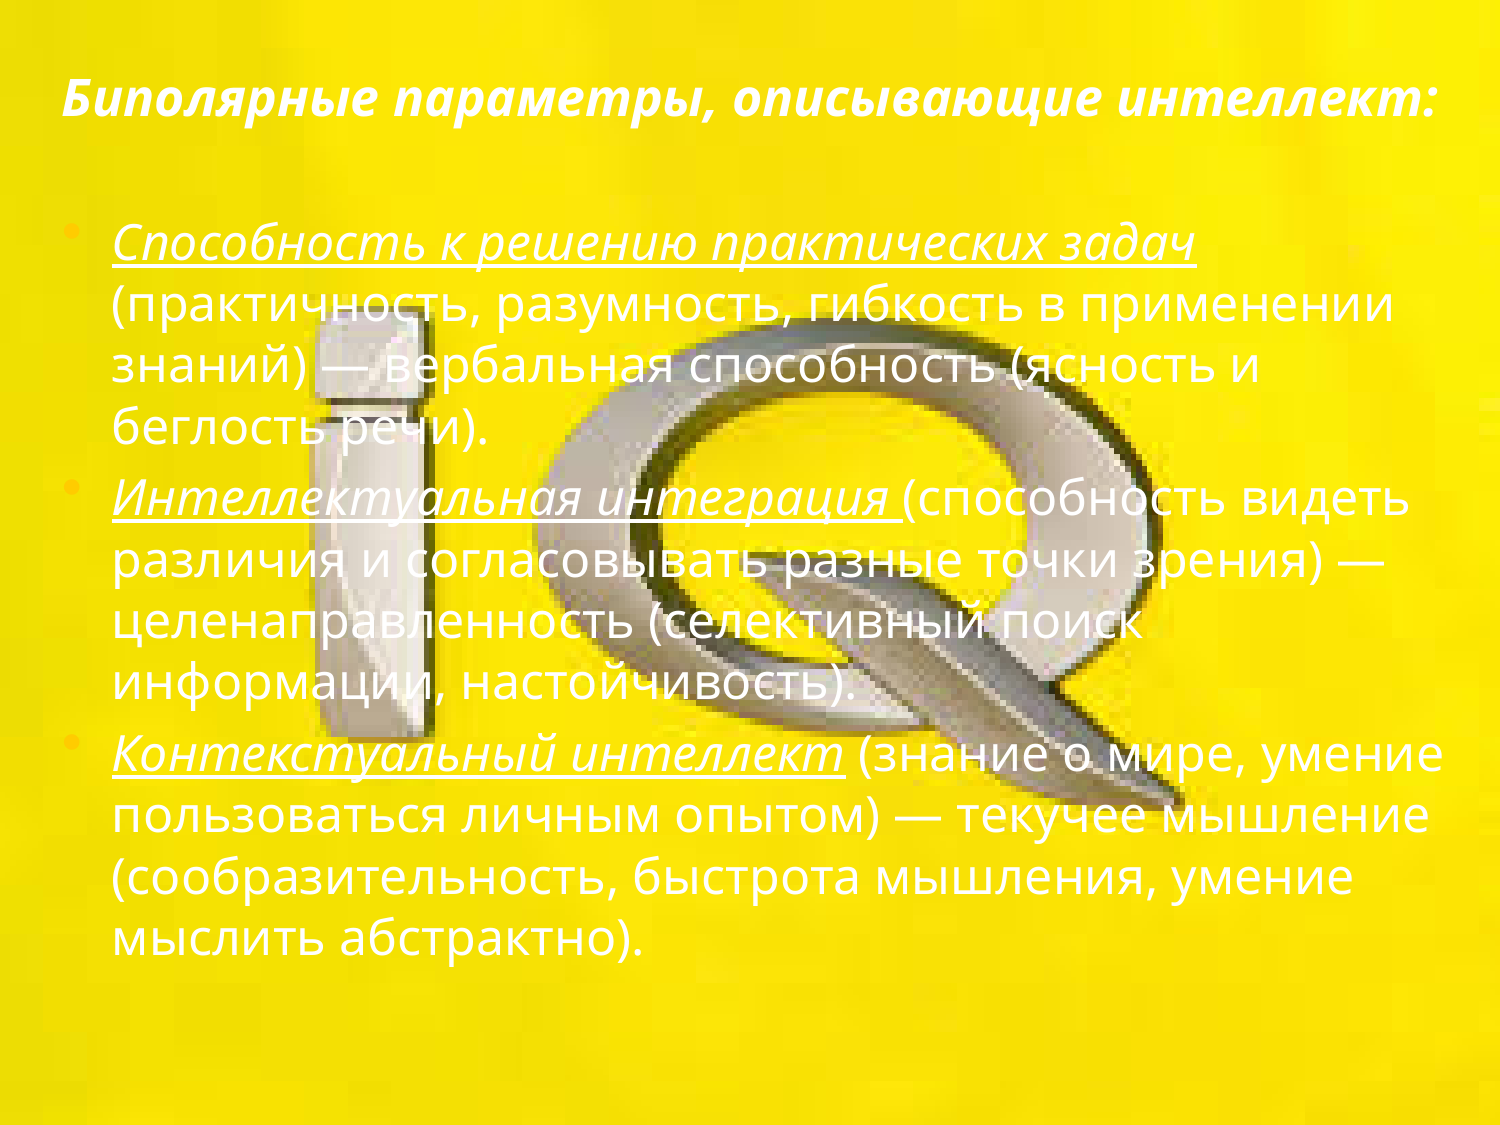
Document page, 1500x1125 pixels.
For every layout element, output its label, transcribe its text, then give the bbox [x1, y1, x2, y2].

picture [0, 0, 1500, 1125]
list Биполярные параметры, описывающие интеллект: Способность к решению практических задач (практичность, разумность, гибкость в применении знаний) — вербальная способность (ясность и беглость речи). Интеллектуальная интеграция (способность видеть различия и согласовывать разные точки зрения) — целенаправленность (селективный поиск информации, настойчивость). Контекстуальный интеллект (знание о мире, умение пользоваться личным опытом) — текучее мышление (сообразительность, быстрота мышления, умение мыслить абстрактно). [46, 58, 1473, 1017]
